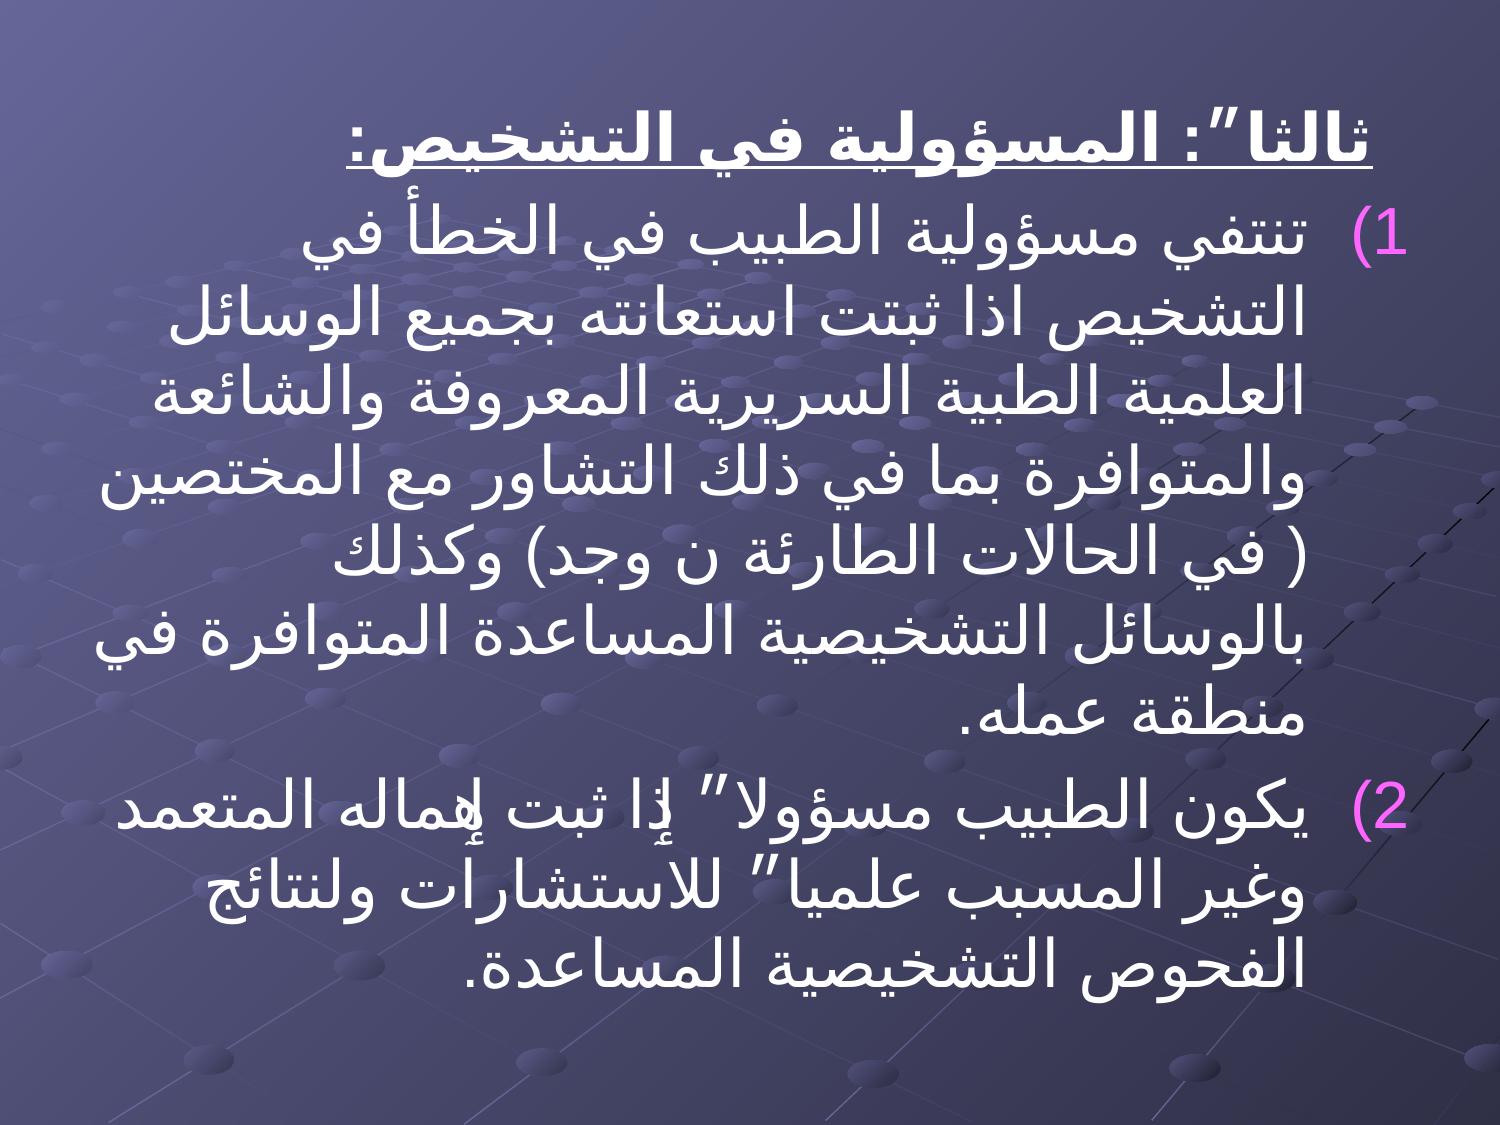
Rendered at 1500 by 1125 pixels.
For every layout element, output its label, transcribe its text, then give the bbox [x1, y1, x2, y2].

list ثالثا״: المسؤولية في التشخيص: تنتفي مسؤولية الطبيب في الخطأ في التشخيص اذا ثبتت استعانته بجميع الوسائل العلمية الطبية السريرية المعروفة والشائعة والمتوافرة بما في ذلك التشاور مع المختصين ( في الحالات الطارئة ٳن وجد) وكذلك بالوسائل التشخيصية المساعدة المتوافرة في منطقة عمله. يكون الطبيب مسؤولا״ ٳذا ثبت ٳهماله المتعمد وغير المسبب علميا״ للاستشارات ولنتائج الفحوص التشخيصية المساعدة. [74, 87, 1426, 1006]
